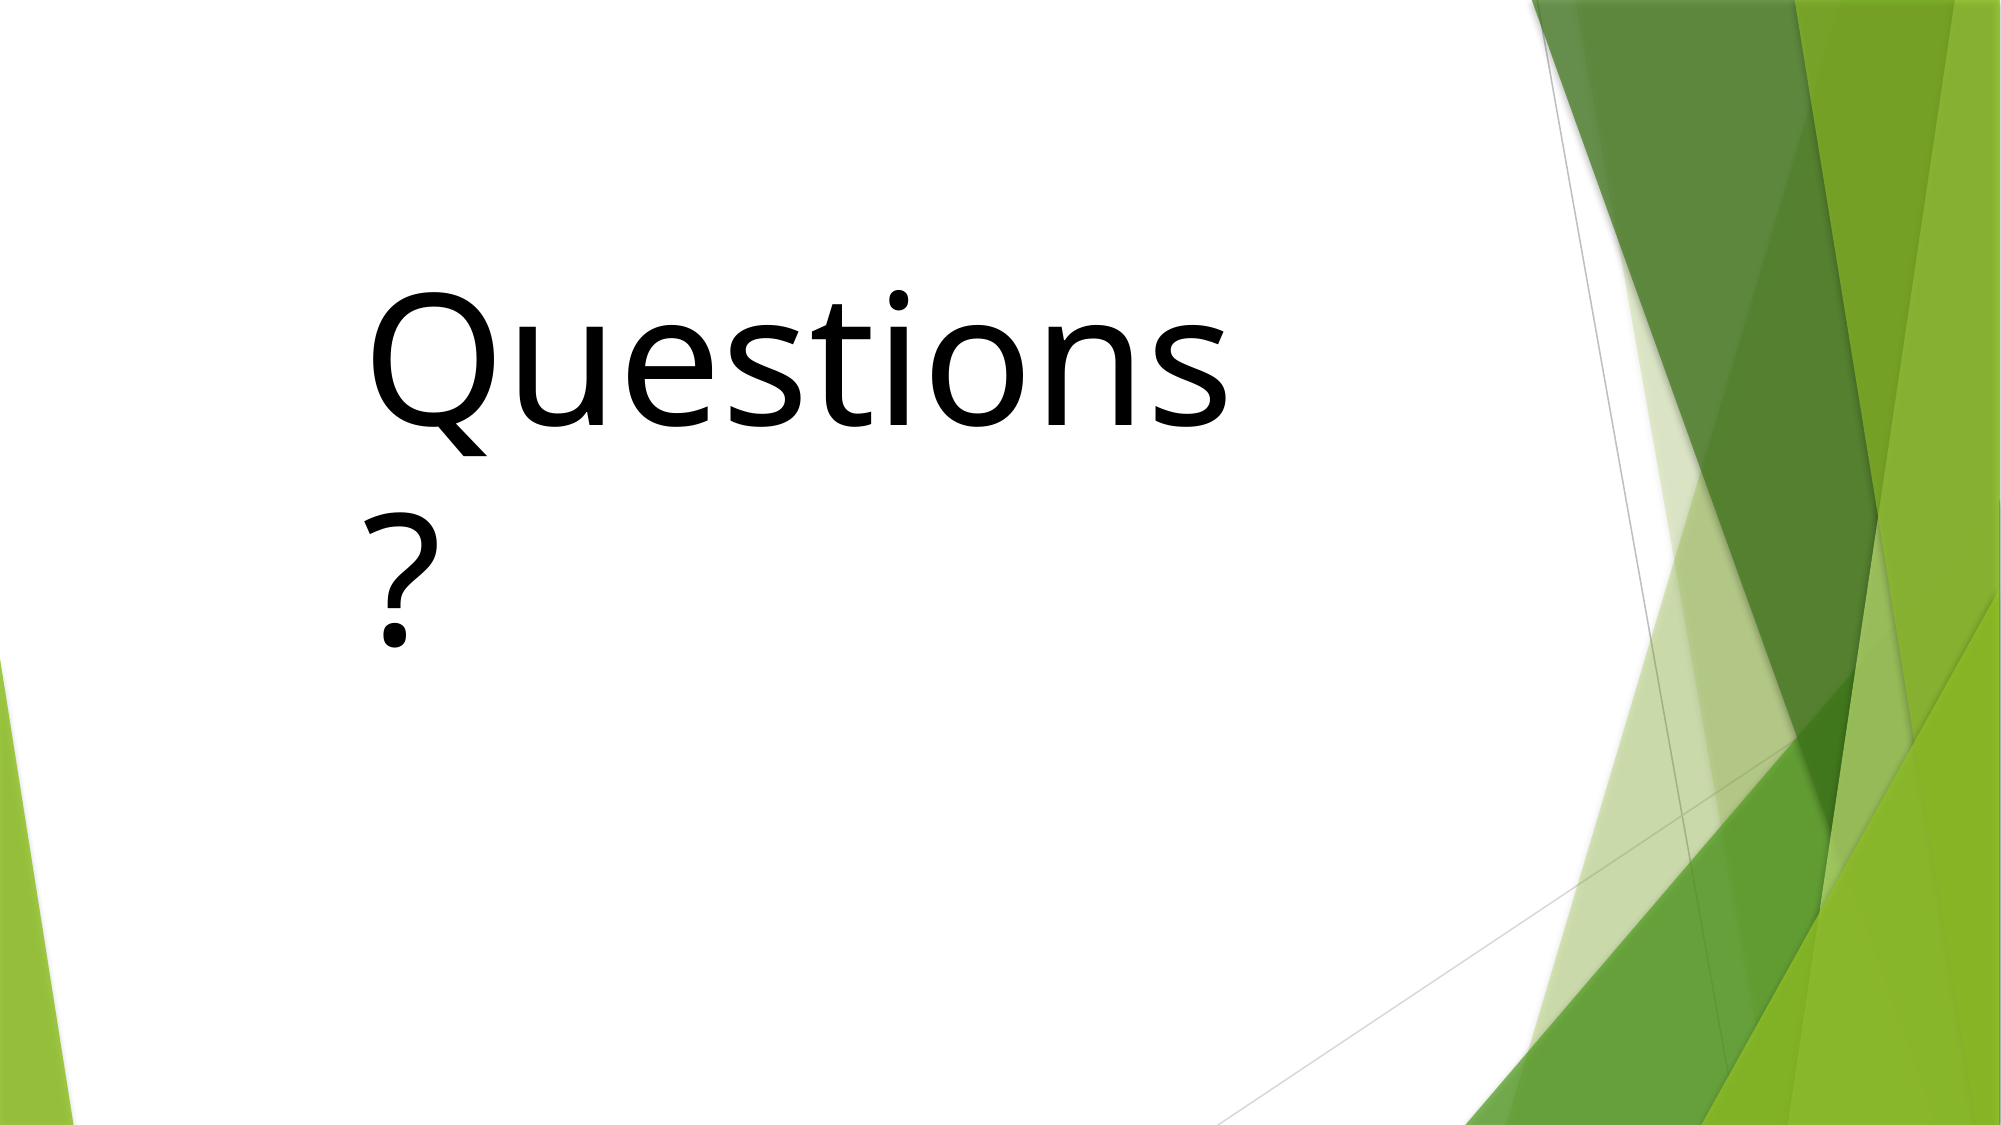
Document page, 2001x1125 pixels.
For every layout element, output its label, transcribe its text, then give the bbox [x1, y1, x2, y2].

text_box Questions? [347, 234, 1329, 690]
